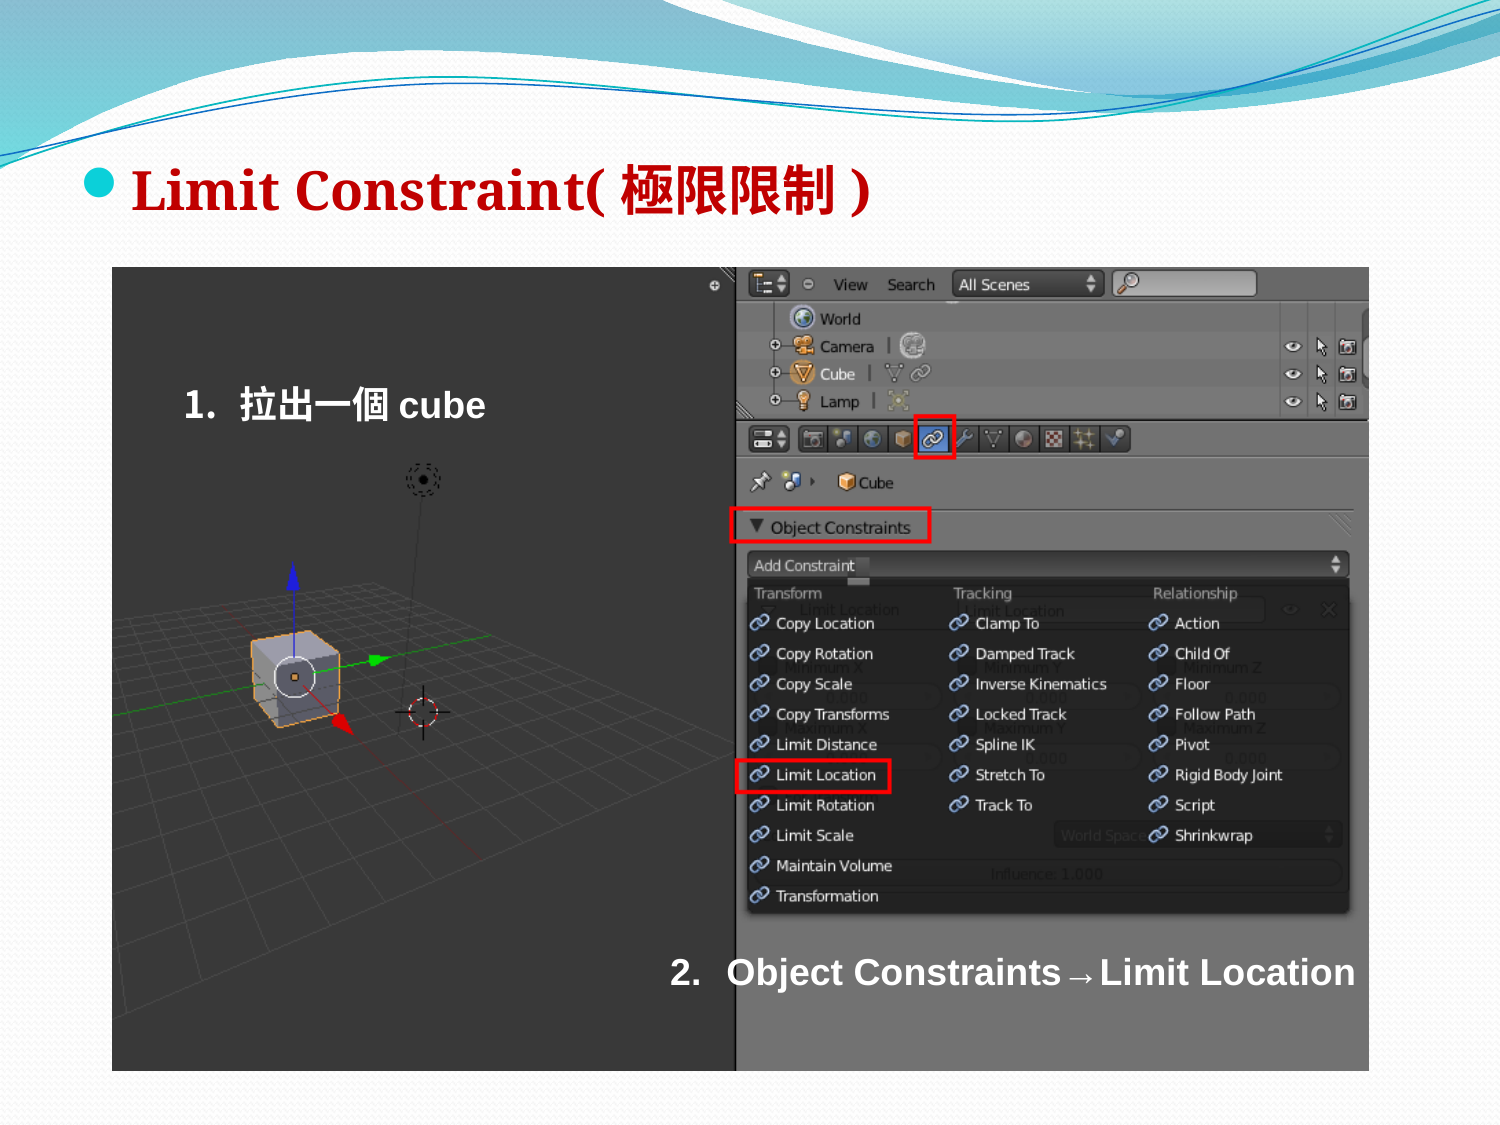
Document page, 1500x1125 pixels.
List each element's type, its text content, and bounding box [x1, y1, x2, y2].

title 群組★★★★★ [1370, 270, 1375, 940]
picture [111, 266, 1370, 1071]
title 群組★★★★★ [105, 269, 111, 1038]
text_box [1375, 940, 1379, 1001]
list Limit Constraint(極限限制) [64, 148, 1426, 1038]
